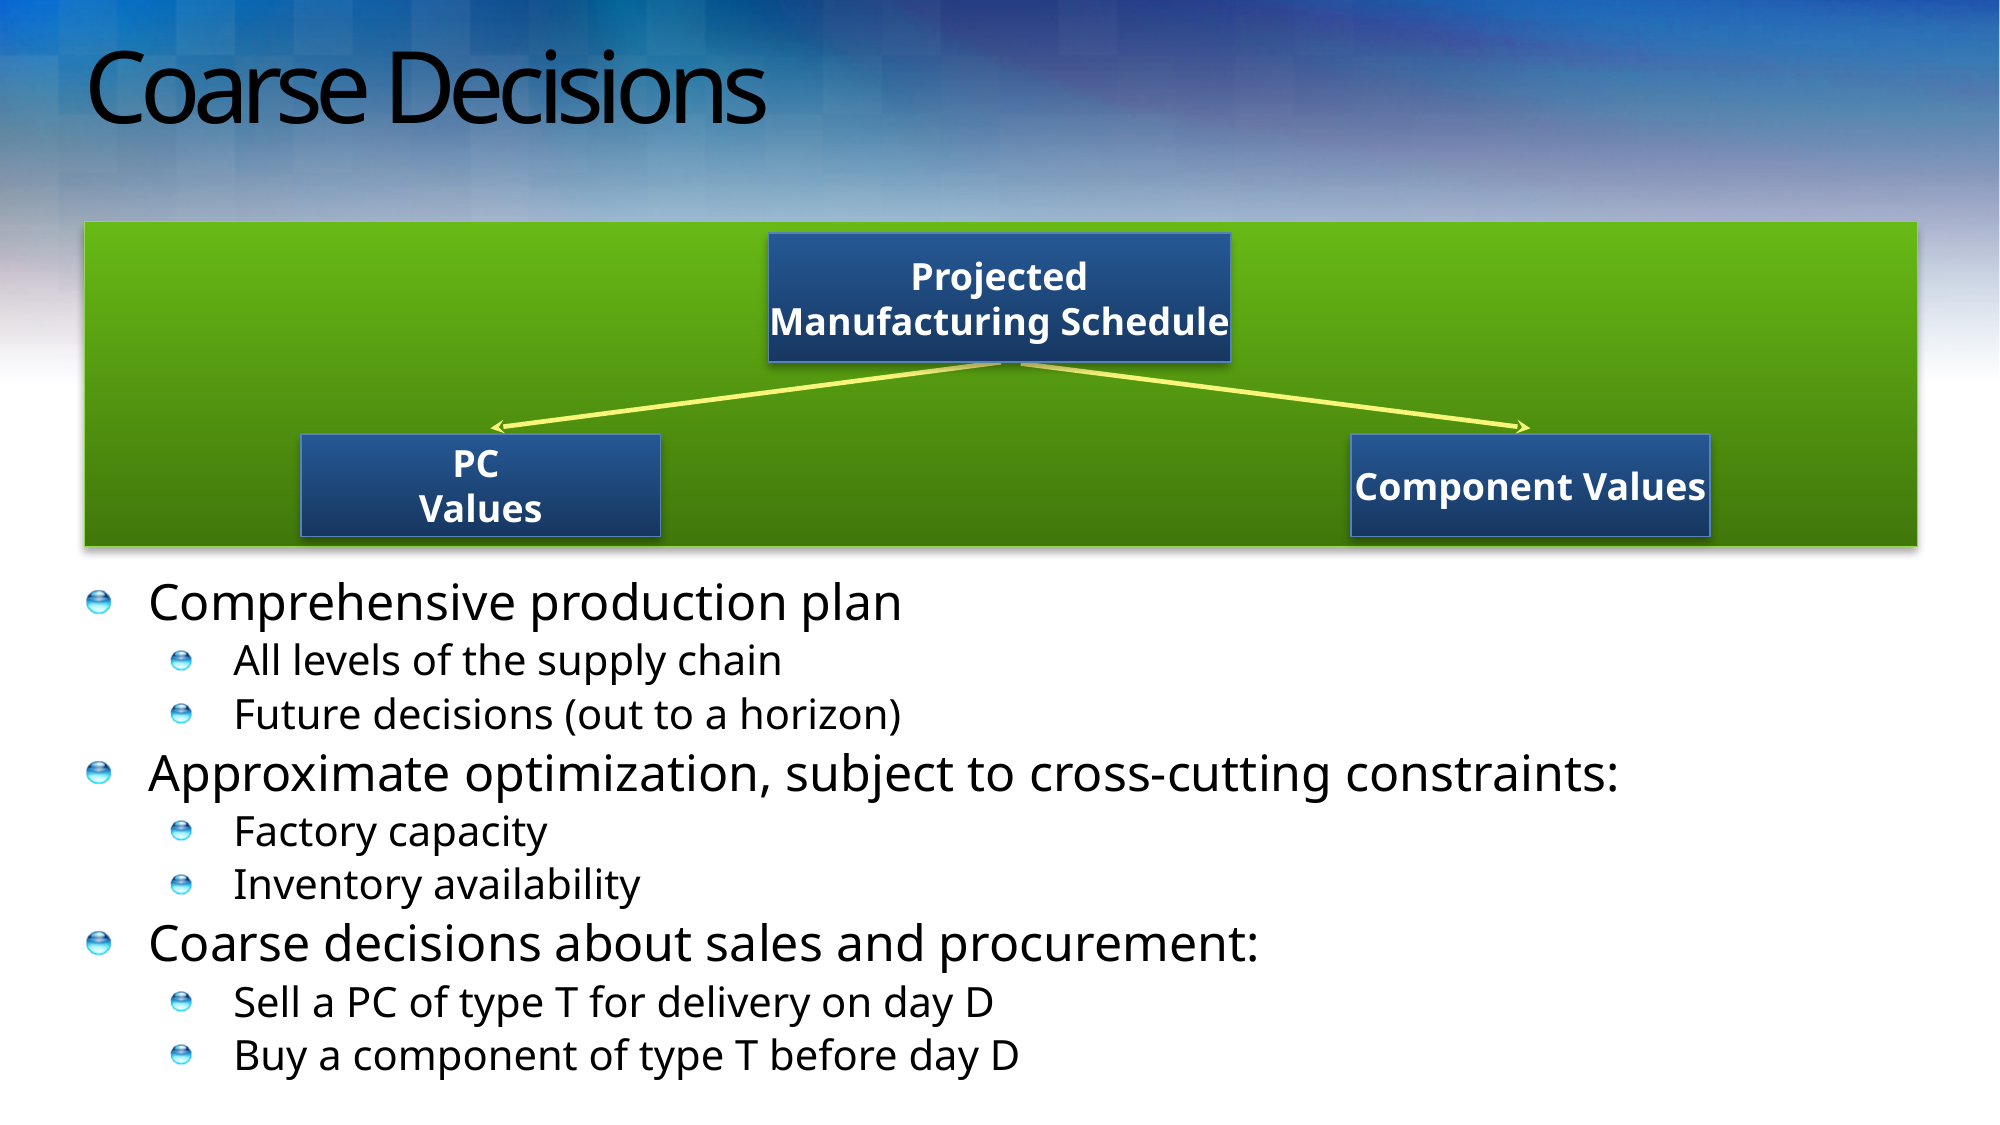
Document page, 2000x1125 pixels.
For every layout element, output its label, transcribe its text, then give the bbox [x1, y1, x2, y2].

picture [0, 0, 2000, 1125]
list Comprehensive production plan All levels of the supply chain Future decisions (out to a horizon) Approximate optimization, subject to cross-cutting constraints: Factory capacity Inventory availability Coarse decisions about sales and procurement: Sell a PC of type T for delivery on day D Buy a component of type T before day D [83, 577, 1917, 1099]
title Coarse Decisions [84, 37, 1917, 147]
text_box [84, 221, 1918, 547]
